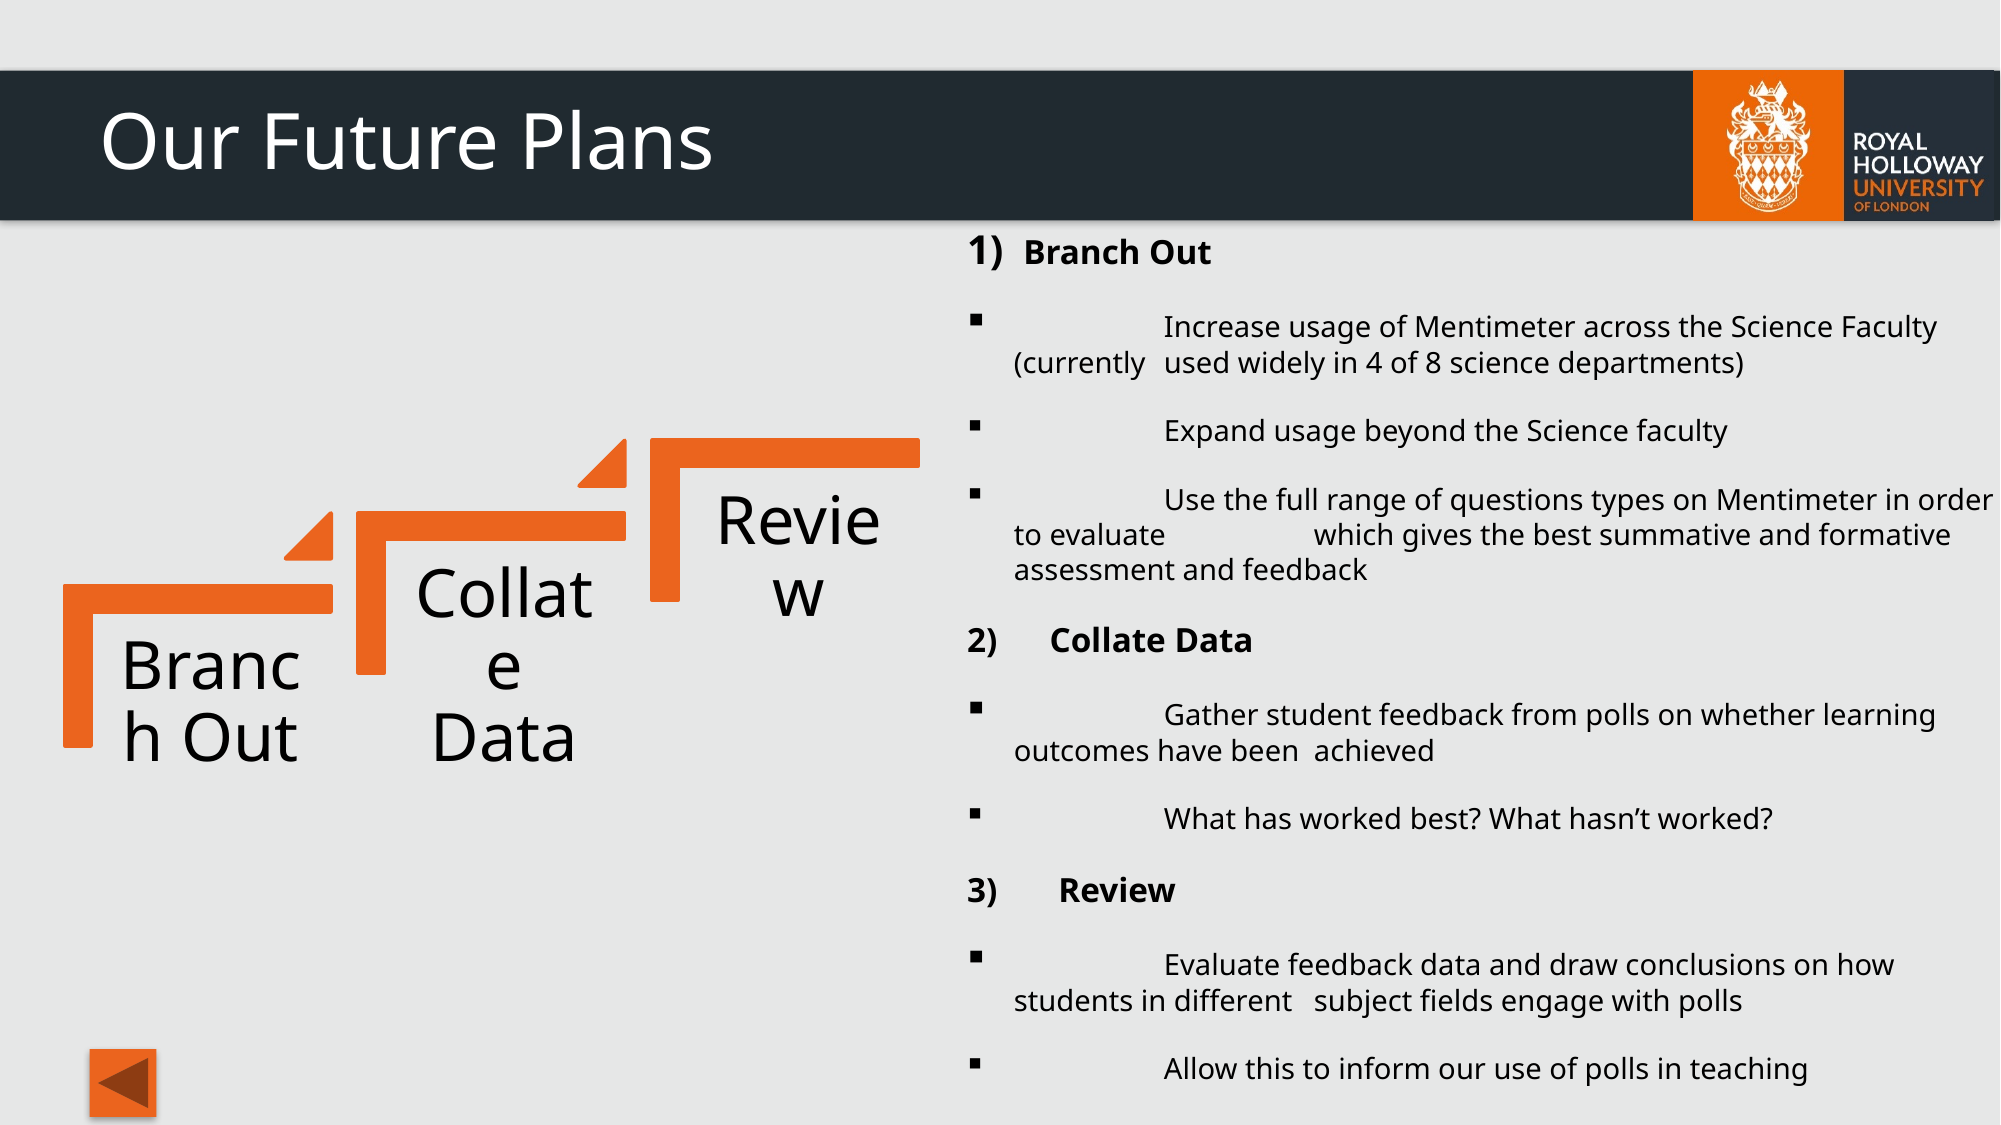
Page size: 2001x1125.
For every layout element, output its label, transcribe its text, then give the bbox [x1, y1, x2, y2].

list Branch Out Increase usage of Mentimeter across the Science Faculty (currently used widely in 4 of 8 science departments) Expand usage beyond the Science faculty Use the full range of questions types on Mentimeter in order to evaluate which gives the best summative and formative assessment and feedback 2) Collate Data Gather student feedback from polls on whether learning outcomes have been achieved What has worked best? What hasn’t worked? 3) Review Evaluate feedback data and draw conclusions on how students in different subject fields engage with polls Allow this to inform our use of polls in teaching [967, 231, 2000, 1125]
text_box [89, 1048, 157, 1118]
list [64, 273, 919, 990]
title Our Future Plans [99, 62, 1618, 214]
picture [1693, 70, 1994, 221]
